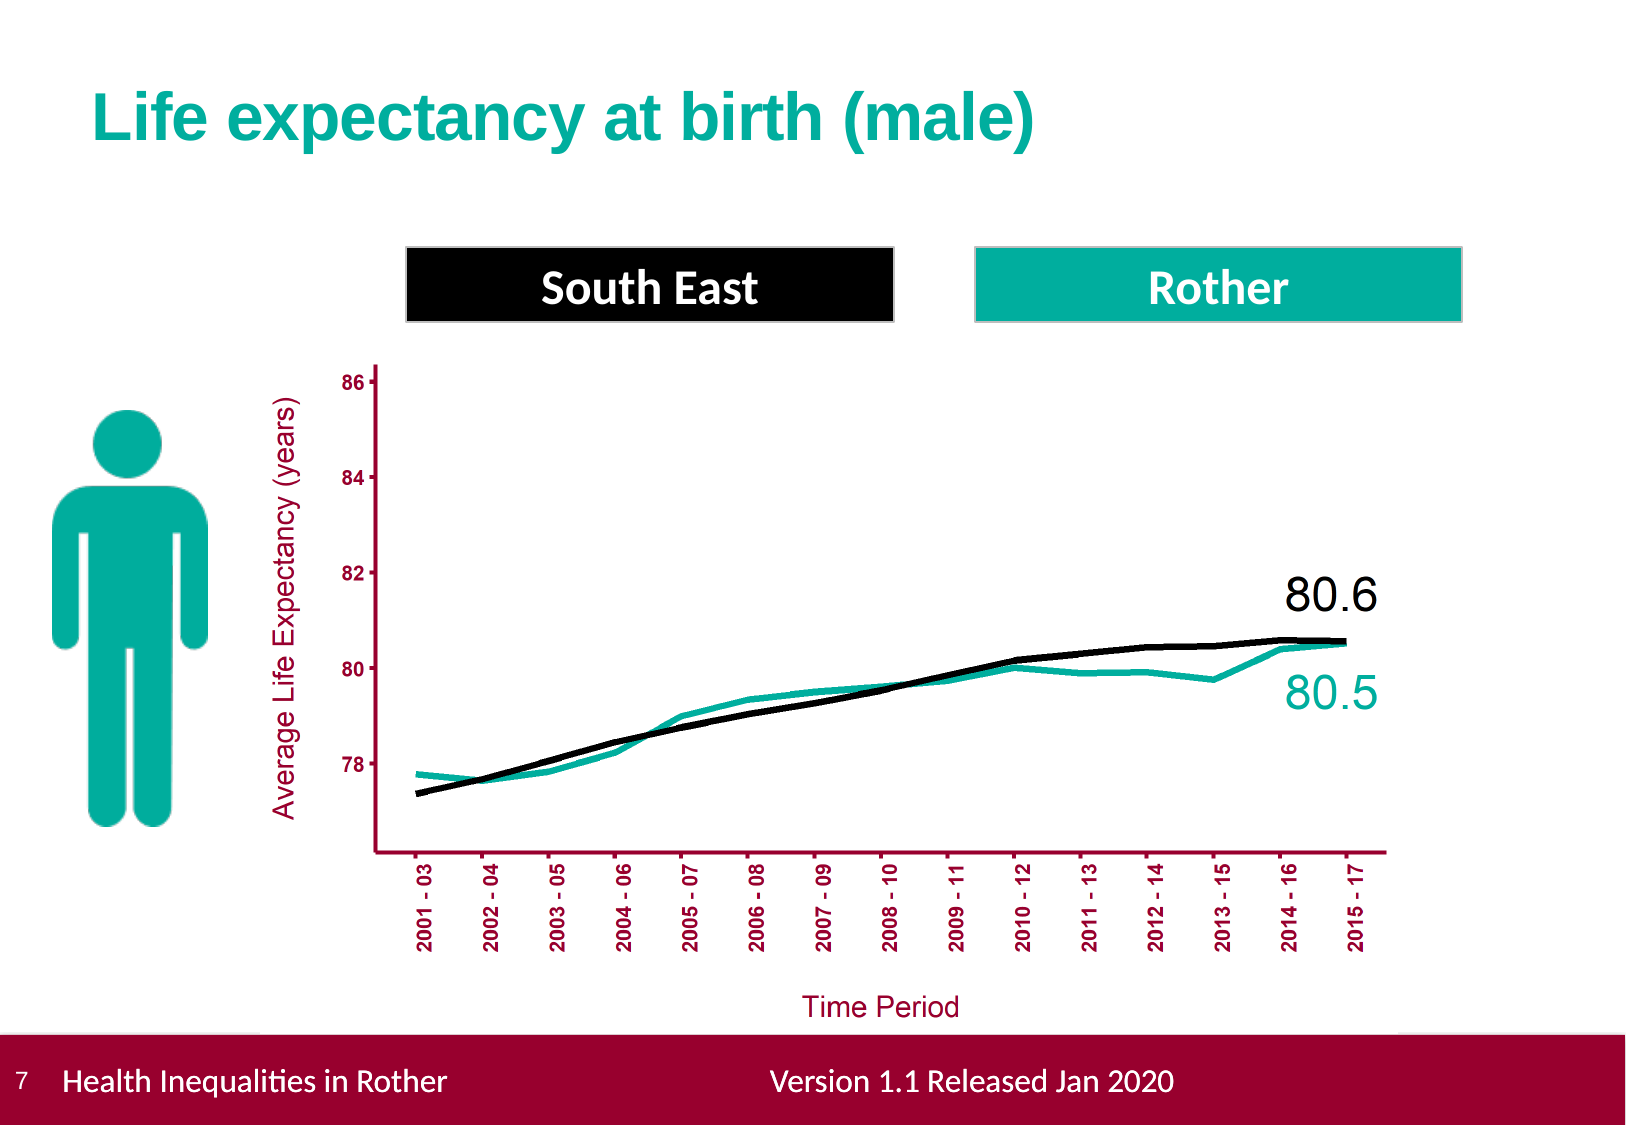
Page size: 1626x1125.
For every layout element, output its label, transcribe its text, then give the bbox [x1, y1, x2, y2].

text_box South East [406, 247, 894, 314]
text_box Health Inequalities in Rother Version 1.1 Released Jan 2020 [10, 1052, 1448, 1107]
text_box Rother [975, 247, 1463, 323]
picture [259, 315, 1398, 1035]
title Life expectancy at birth (male) [91, 19, 1534, 207]
picture [51, 410, 208, 828]
